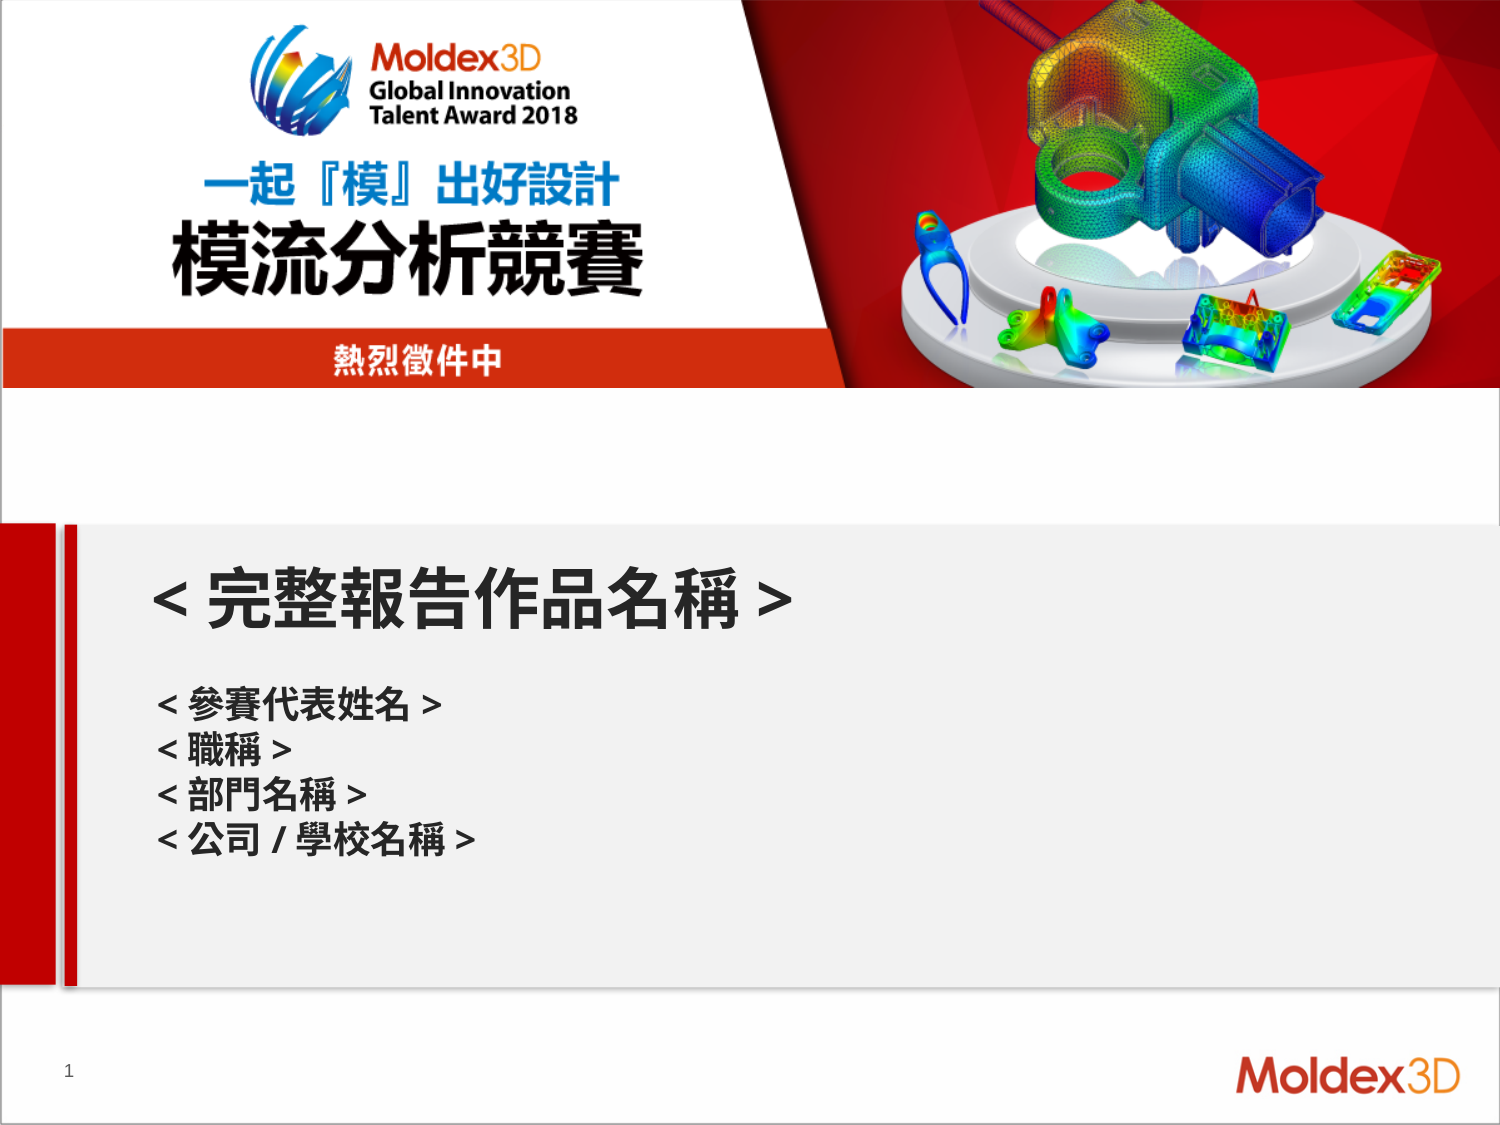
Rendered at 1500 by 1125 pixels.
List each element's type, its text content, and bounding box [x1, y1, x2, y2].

list <參賽代表姓名> <職稱> <部門名稱> <公司/學校名稱> [141, 672, 1182, 925]
text_box [0, 523, 56, 986]
text_box [80, 525, 1500, 988]
text_box [64, 524, 78, 987]
text_box <完整報告作品名稱> [137, 549, 810, 645]
picture [0, 0, 1500, 1125]
